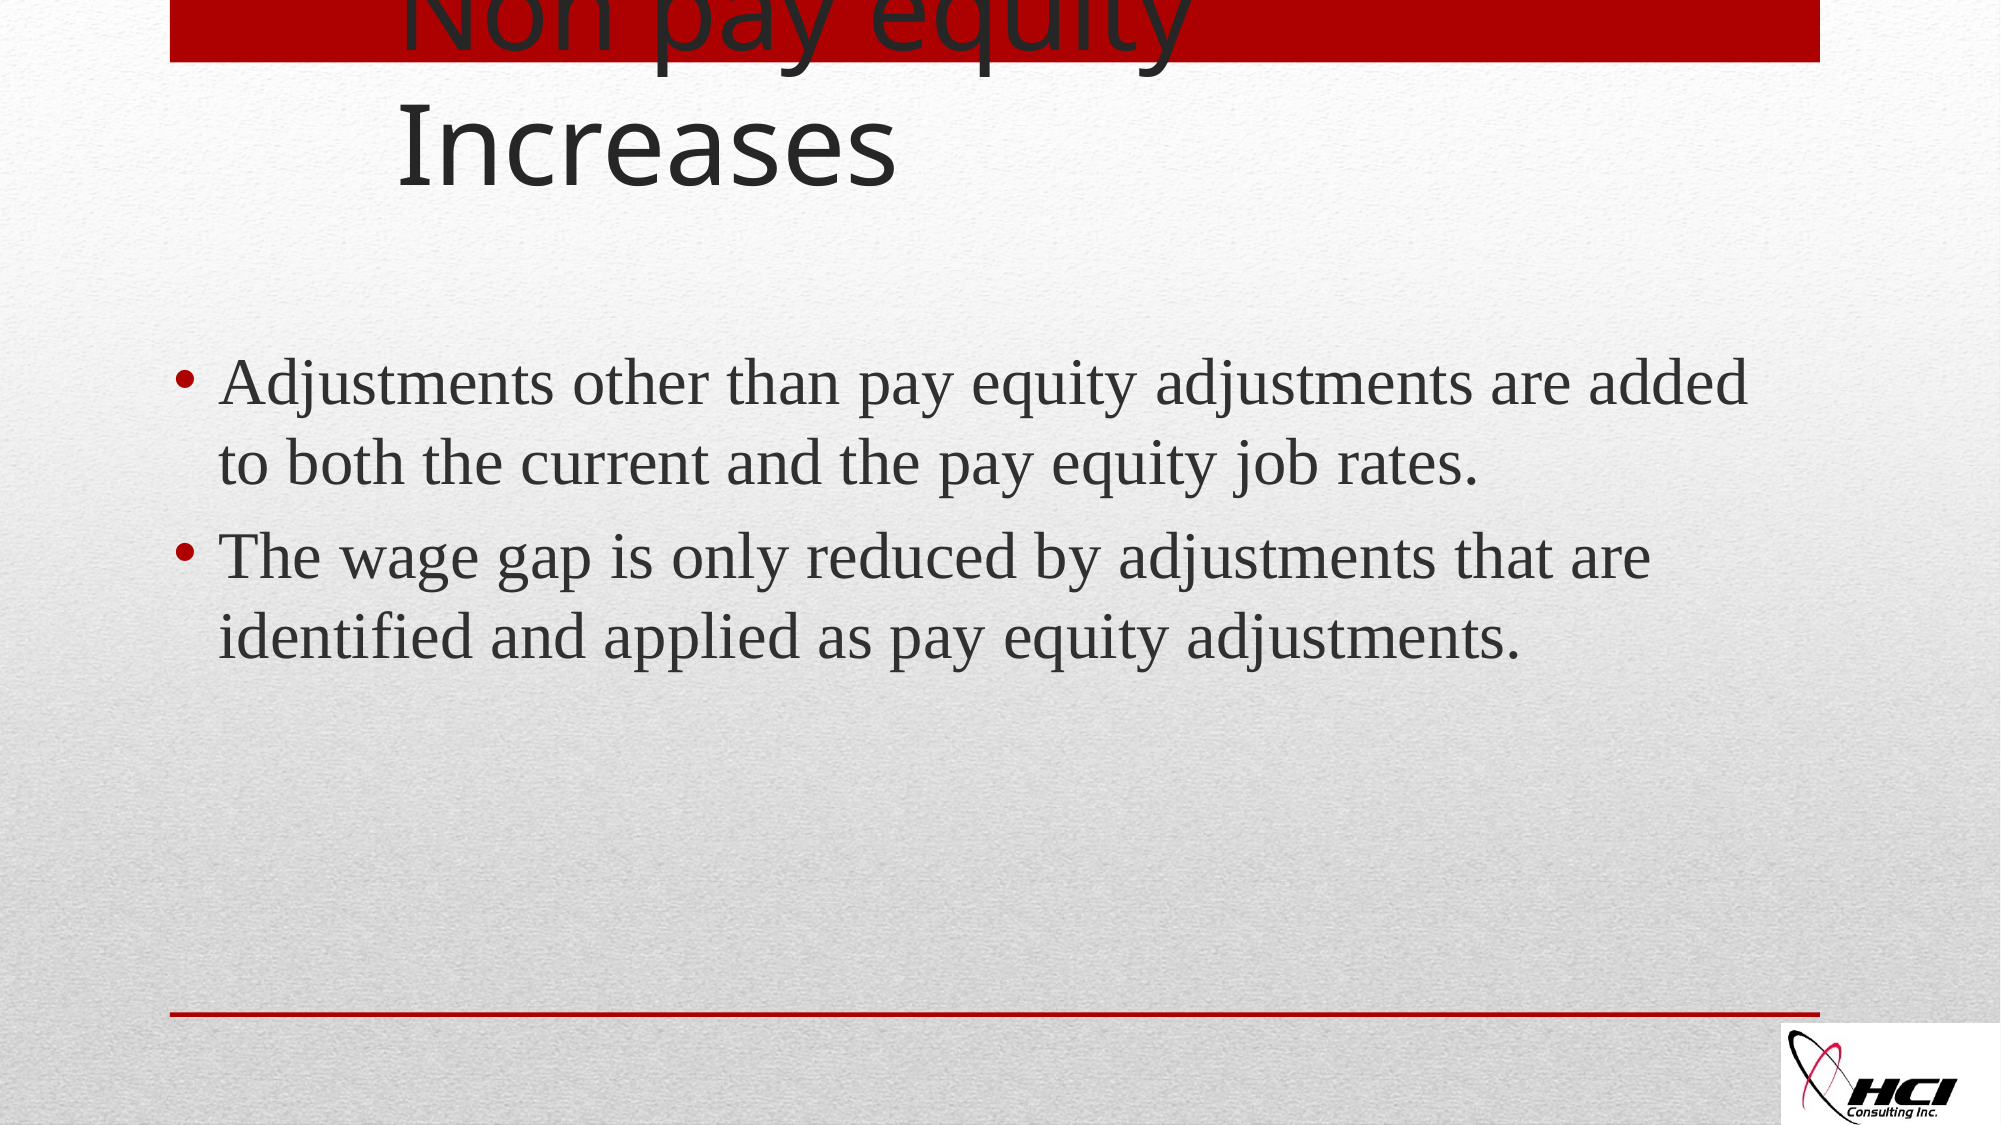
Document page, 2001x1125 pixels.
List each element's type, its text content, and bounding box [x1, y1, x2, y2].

picture [1780, 1022, 2000, 1125]
title Non pay equity Increases [381, 61, 1602, 186]
list Adjustments other than pay equity adjustments are added to both the current and the pay equity job rates. The wage gap is only reduced by adjustments that are identified and applied as pay equity adjustments. [158, 186, 1809, 824]
